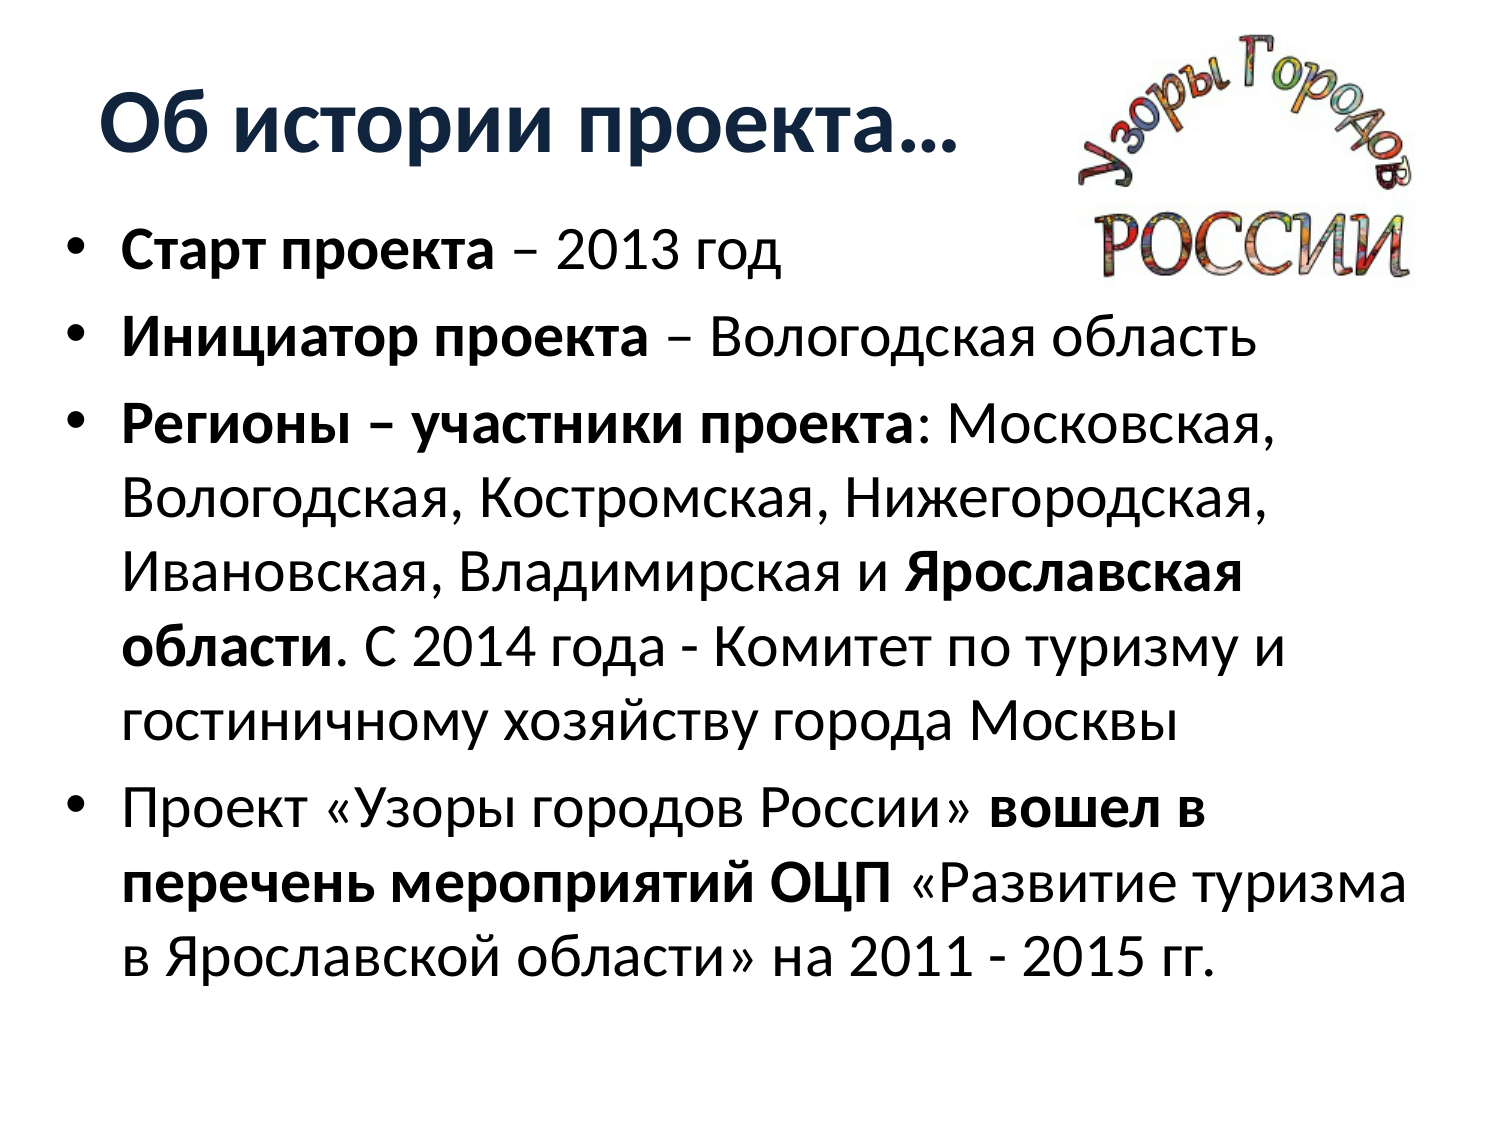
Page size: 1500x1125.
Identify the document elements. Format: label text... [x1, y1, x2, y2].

picture [1014, 0, 1500, 288]
list Старт проекта – 2013 год Инициатор проекта – Вологодская область Регионы – участники проекта: Московская, Вологодская, Костромская, Нижегородская, Ивановская, Владимирская и Ярославская области. С 2014 года - Комитет по туризму и гостиничному хозяйству города Москвы Проект «Узоры городов России» вошел в перечень мероприятий ОЦП «Развитие туризма в Ярославской области» на 2011 - 2015 гг. [50, 200, 1463, 1005]
title Об истории проекта… [75, 45, 988, 188]
